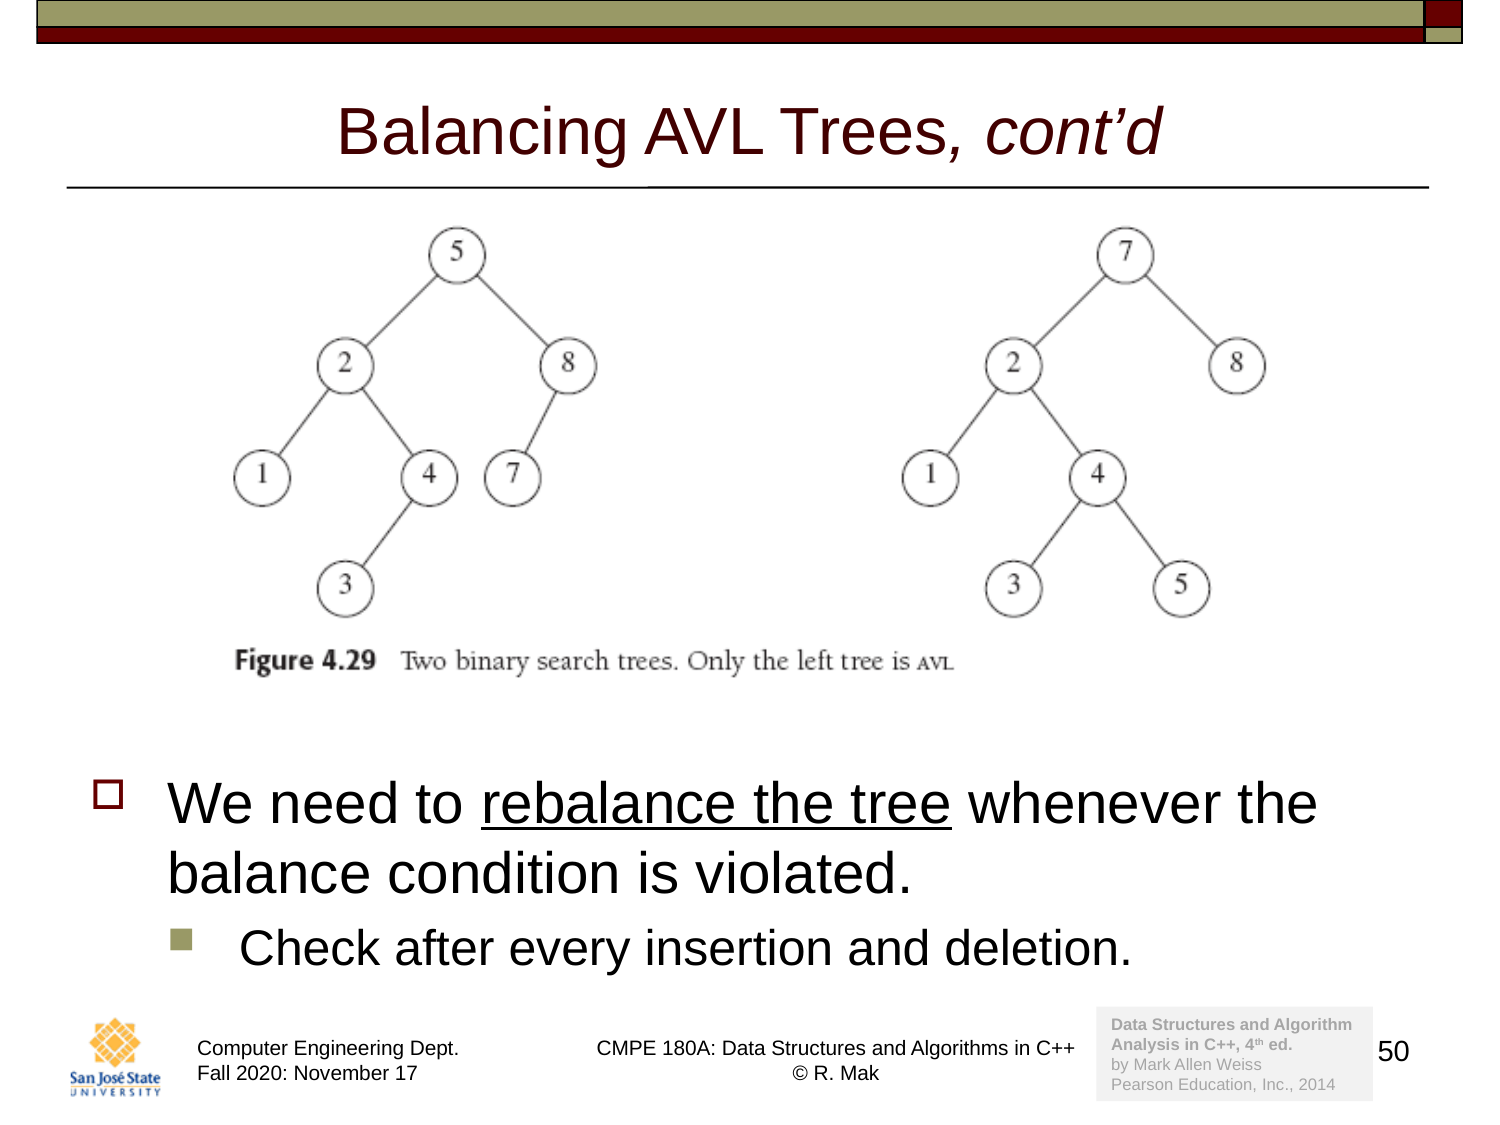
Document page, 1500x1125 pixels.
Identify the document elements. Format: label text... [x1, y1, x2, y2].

text_box Data Structures and Algorithm Analysis in C++, 4th ed. by Mark Allen Weiss Pearson Education, Inc., 2014 [1096, 1006, 1373, 1102]
list We need to rebalance the tree whenever the balance condition is violated. Check after every insertion and deletion. [75, 757, 1425, 1006]
slide_number 50 [1373, 1025, 1425, 1100]
picture [167, 202, 1333, 707]
picture [60, 1012, 166, 1112]
title Balancing AVL Trees, cont’d [75, 67, 1425, 175]
